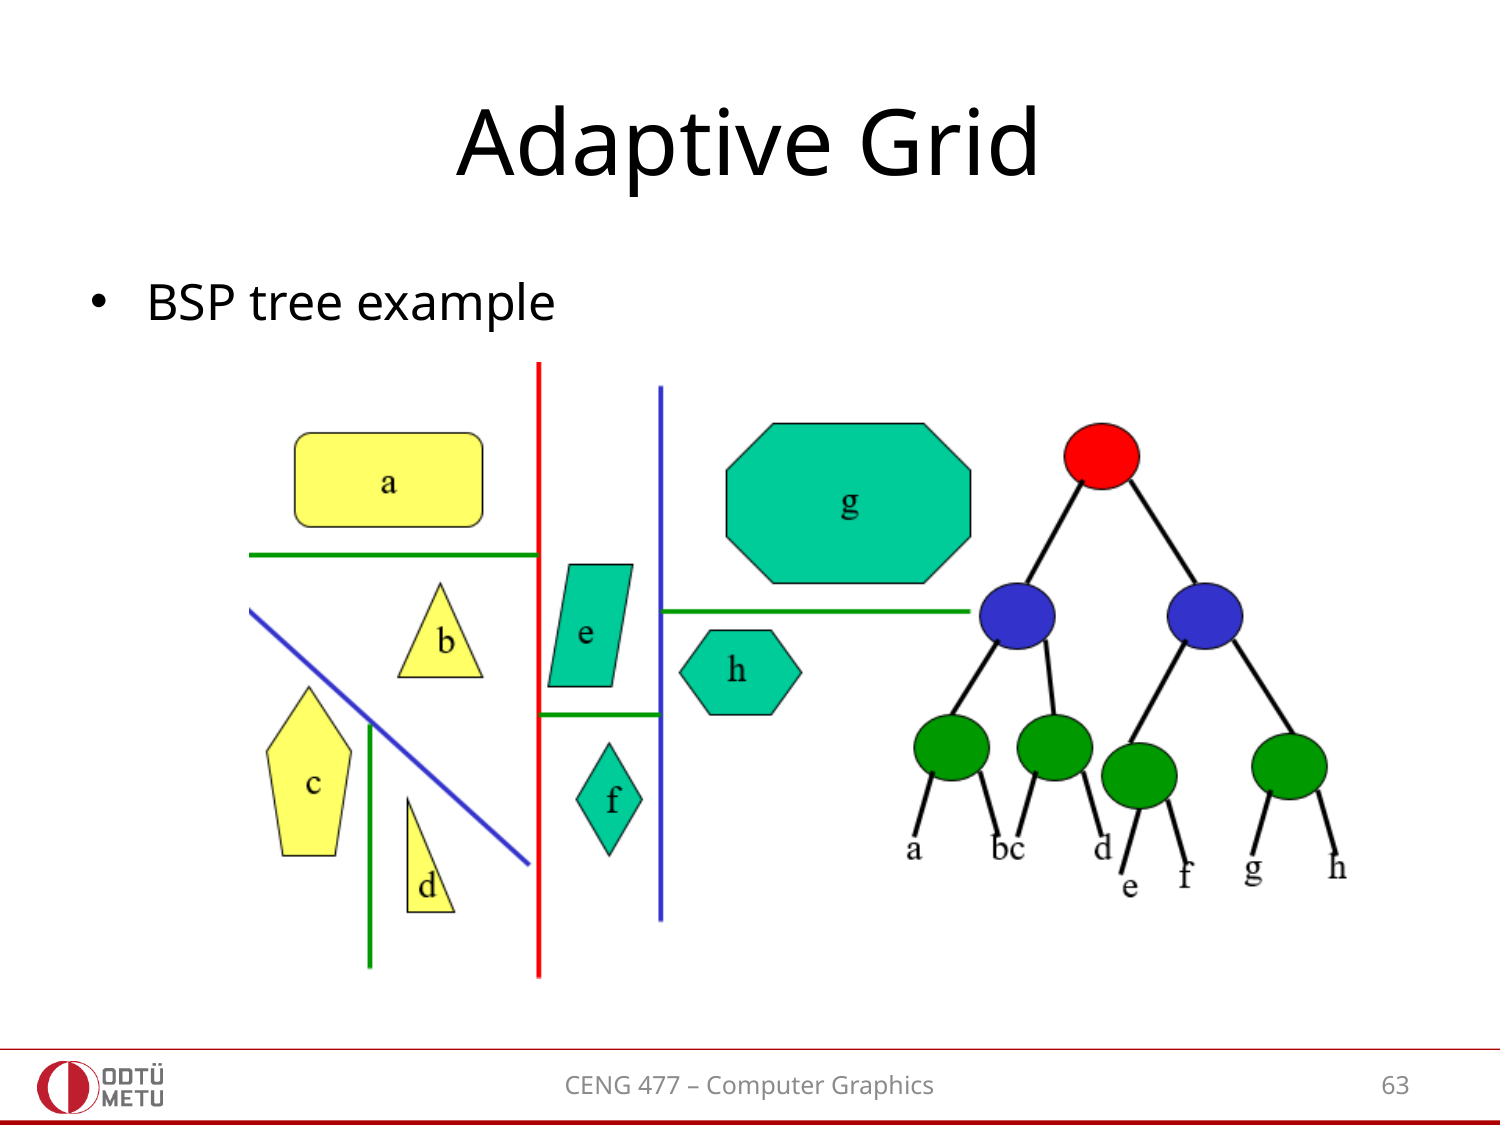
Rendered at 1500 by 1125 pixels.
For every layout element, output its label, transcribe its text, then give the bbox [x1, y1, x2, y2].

slide_number 63 [1074, 1056, 1425, 1117]
list BSP tree example [75, 262, 1488, 1038]
title Adaptive Grid [75, 45, 1425, 233]
footer CENG 477 – Computer Graphics [512, 1056, 988, 1117]
picture [37, 1061, 163, 1114]
picture [249, 362, 1351, 979]
